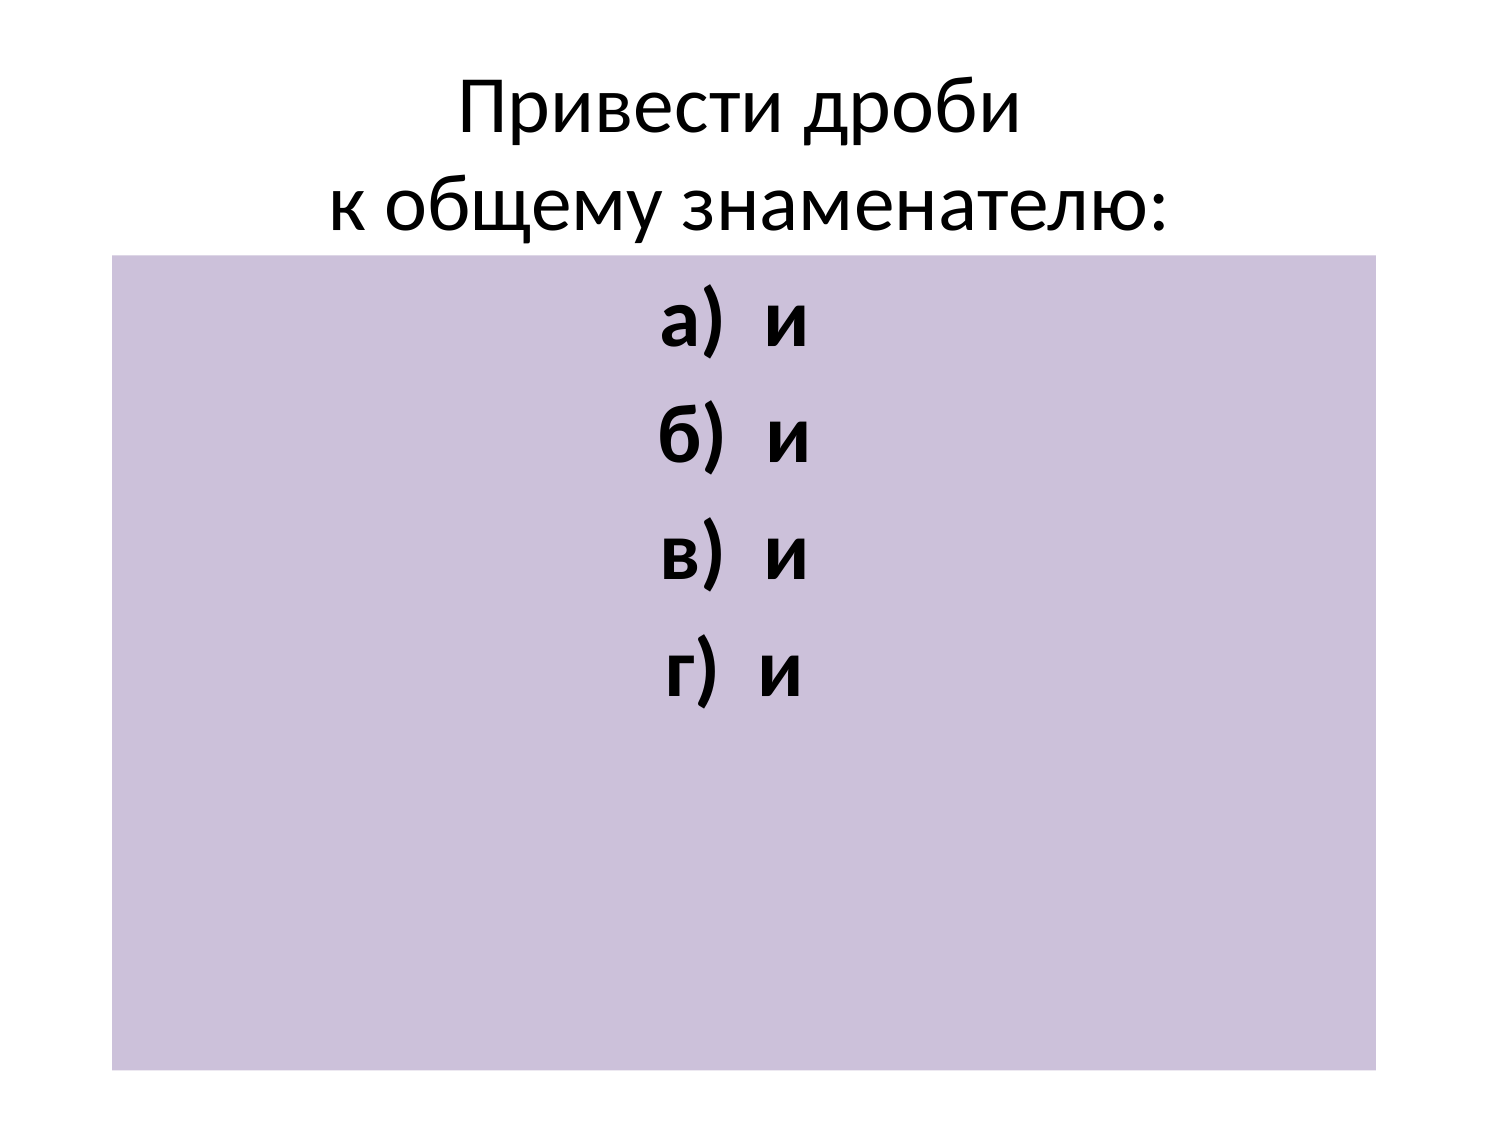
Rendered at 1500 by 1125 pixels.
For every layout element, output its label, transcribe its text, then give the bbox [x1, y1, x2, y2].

title Привести дроби к общему знаменателю: [112, 42, 1388, 256]
